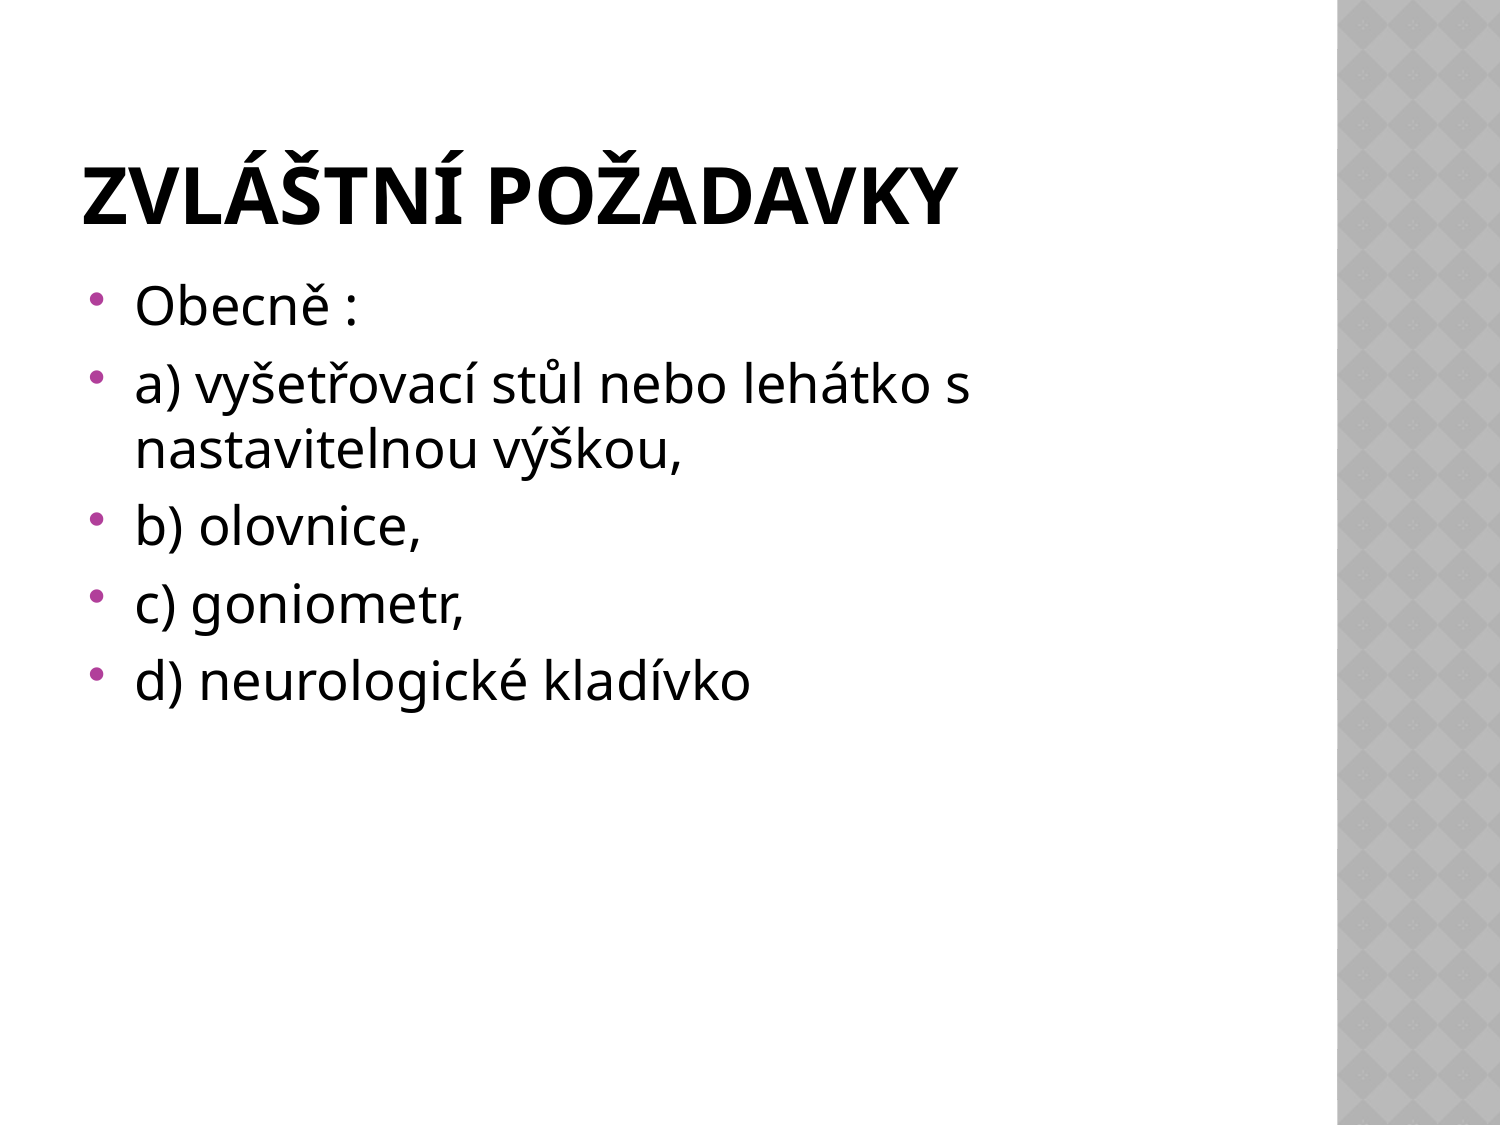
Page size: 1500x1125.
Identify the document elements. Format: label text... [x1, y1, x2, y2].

title Zvláštní požadavky [75, 52, 1263, 240]
list Obecně : a) vyšetřovací stůl nebo lehátko s nastavitelnou výškou, b) olovnice, c) goniometr, d) neurologické kladívko [74, 263, 1263, 1060]
